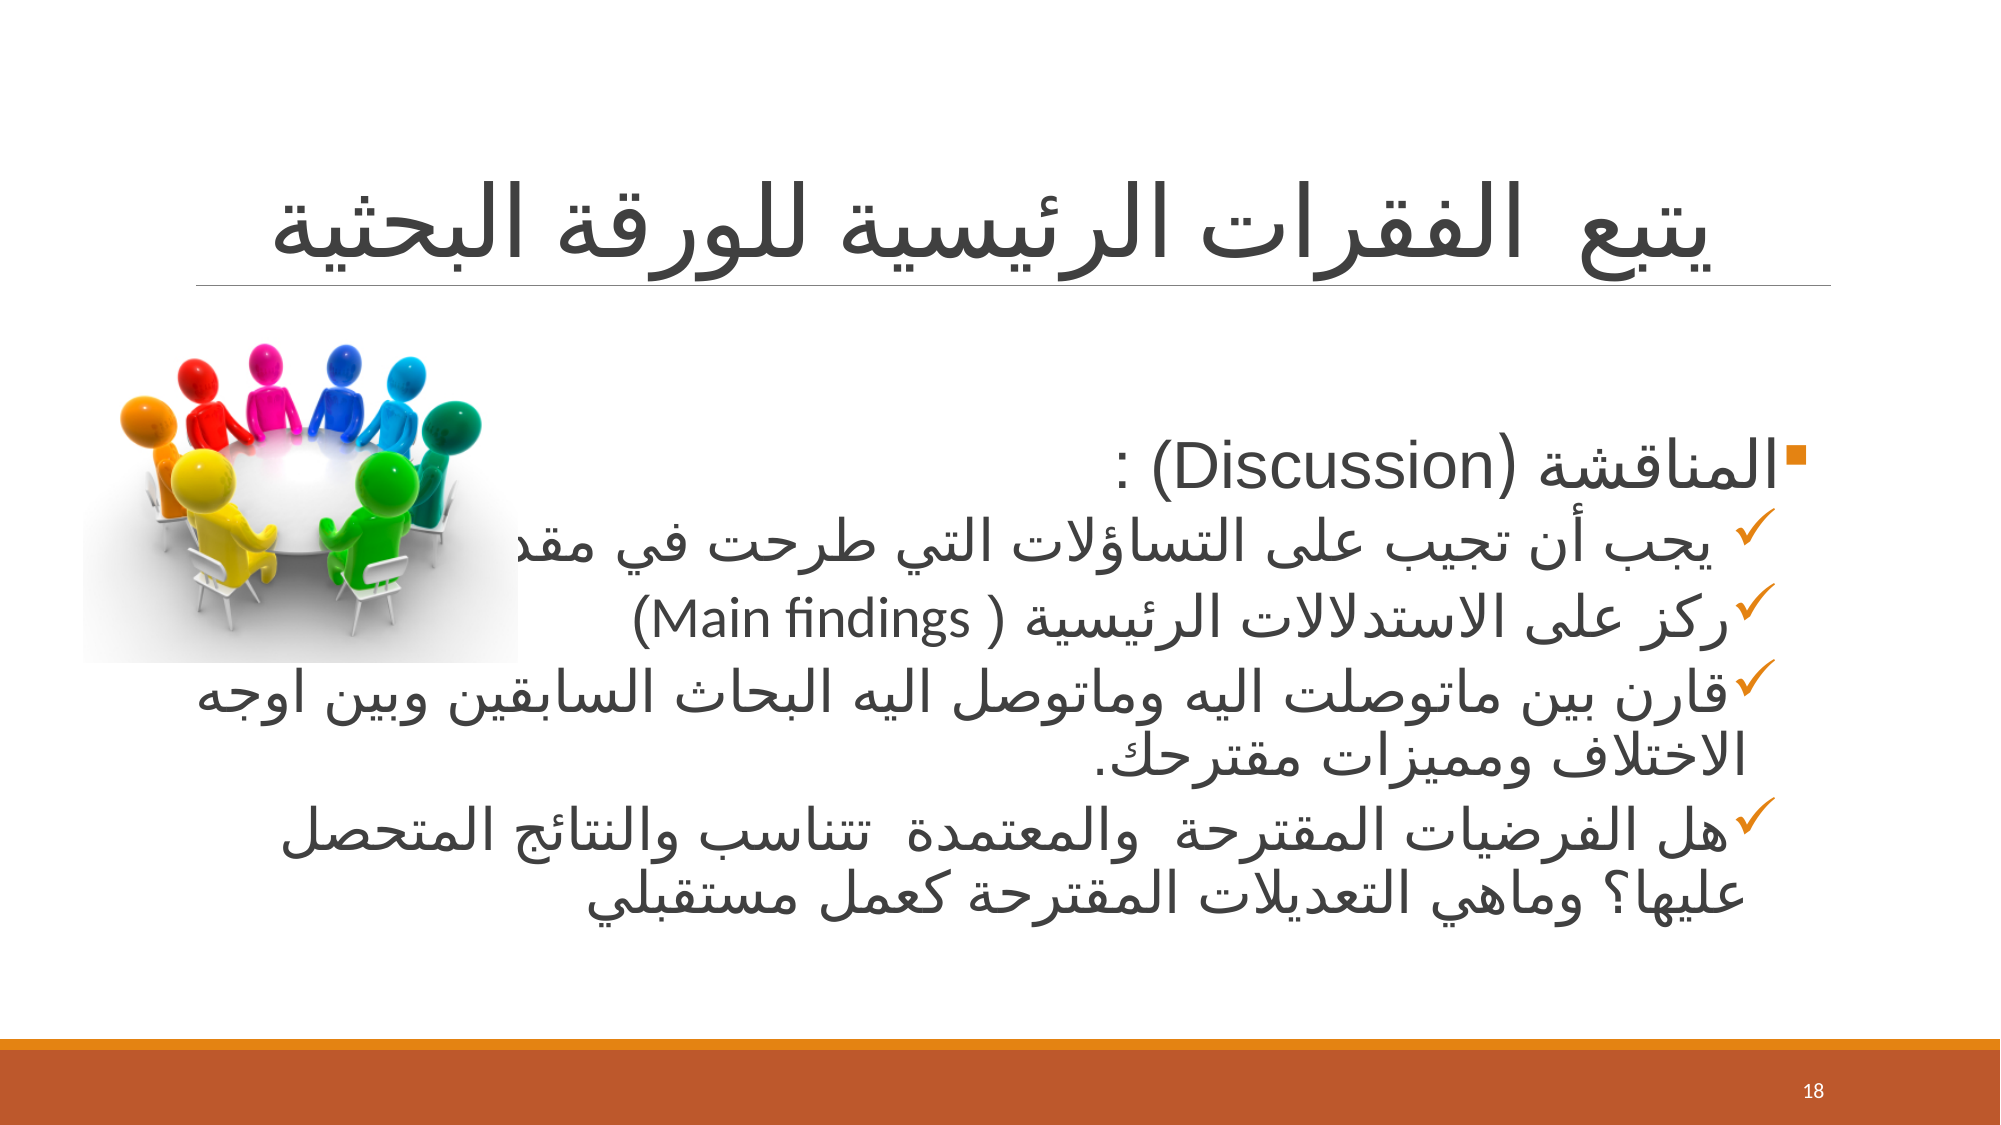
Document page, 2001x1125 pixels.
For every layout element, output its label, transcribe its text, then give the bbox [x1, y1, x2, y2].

title يتبع الفقرات الرئيسية للورقة البحثية [180, 47, 1830, 285]
list المناقشة (Discussion) : يجب أن تجيب على التساؤلات التي طرحت في مقدمة الورقة. ركز على الاستدلالات الرئيسية ( Main findings) قارن بين ماتوصلت اليه وماتوصل اليه البحاث السابقين وبين اوجه الاختلاف ومميزات مقترحك. هل الفرضيات المقترحة والمعتمدة تتناسب والنتائج المتحصل عليها؟ وماهي التعديلات المقترحة كعمل مستقبلي [187, 423, 1813, 1005]
picture [83, 310, 518, 664]
slide_number 18 [1624, 1059, 1840, 1120]
